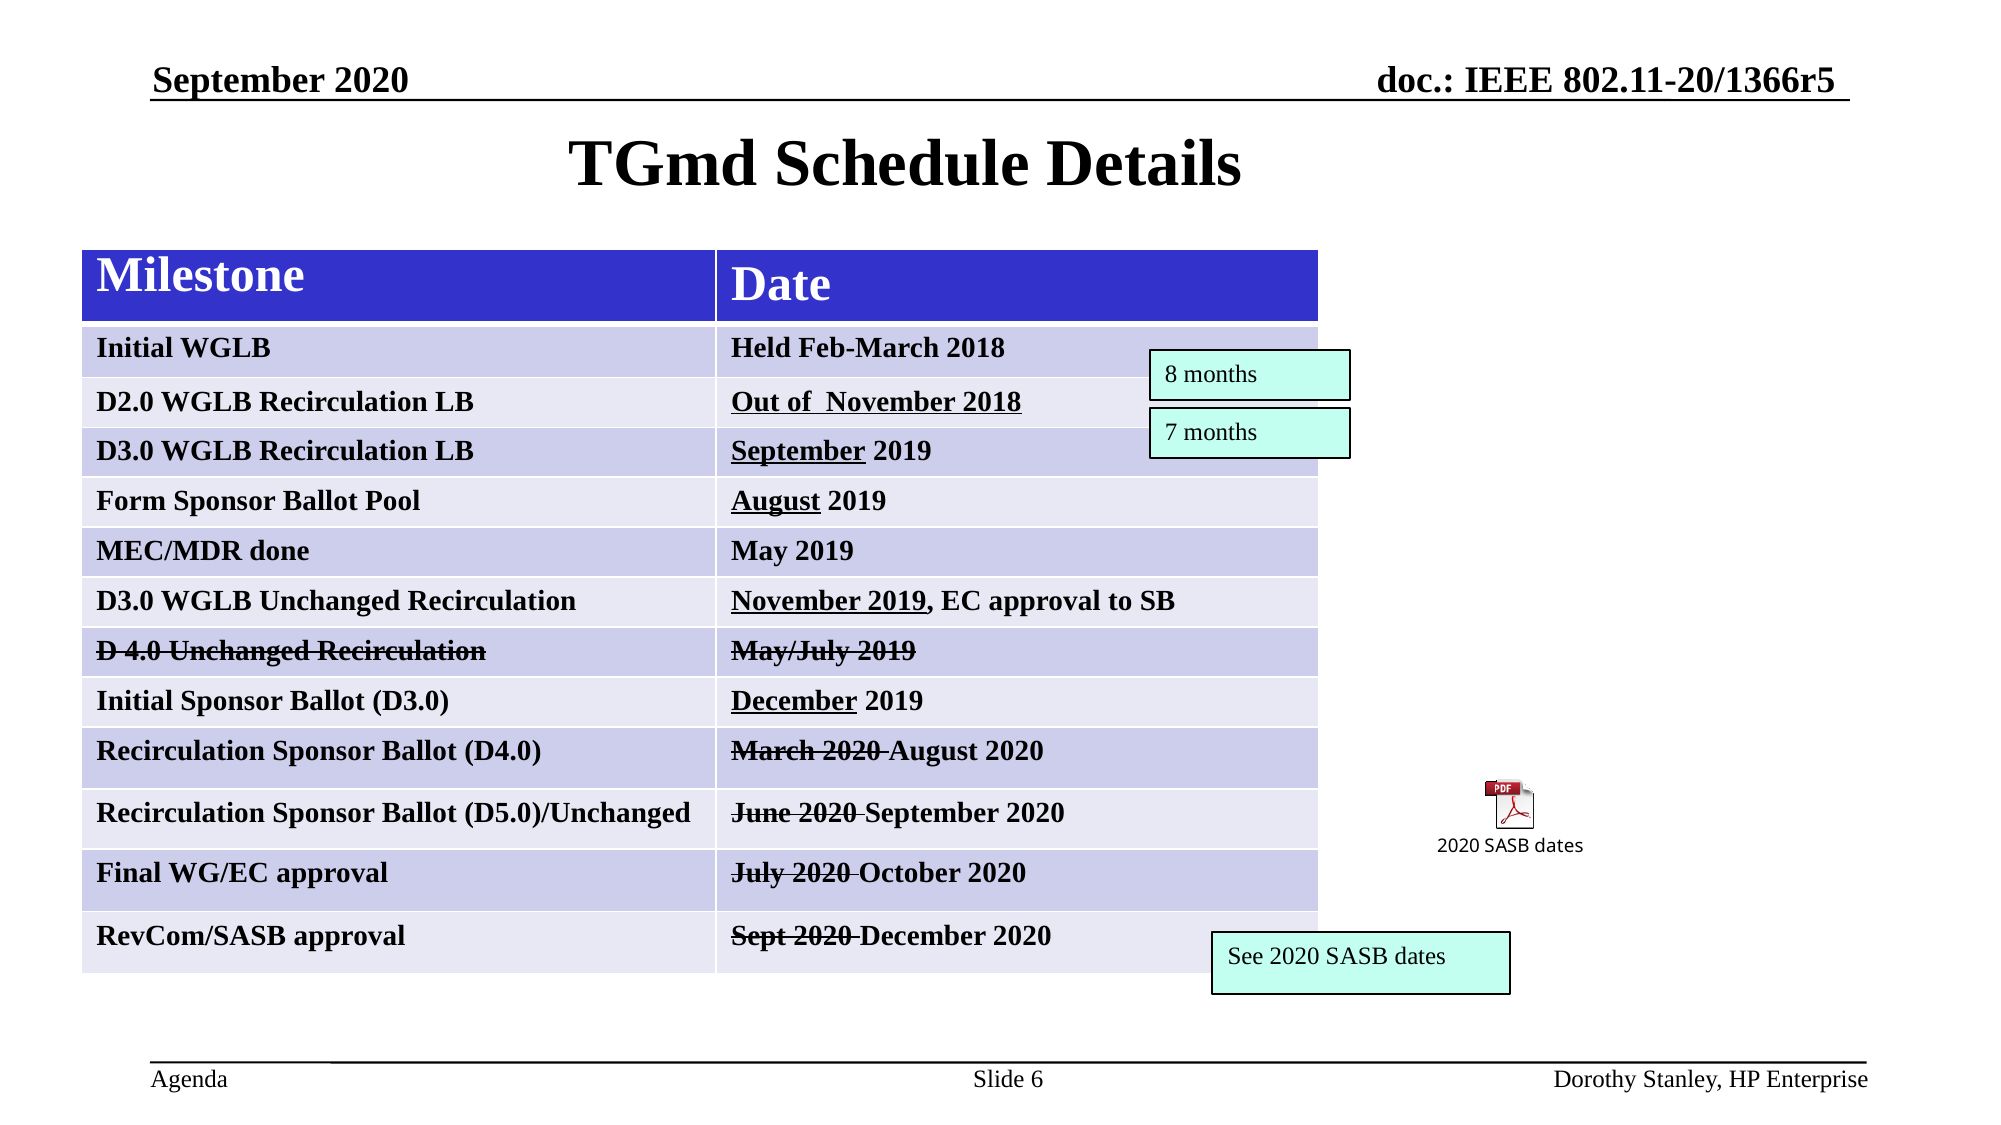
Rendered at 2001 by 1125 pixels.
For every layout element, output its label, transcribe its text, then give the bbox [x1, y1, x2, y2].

table_cell D 4.0 Unchanged Recirculation [82, 628, 715, 676]
table_cell D2.0 WGLB Recirculation LB [82, 378, 715, 427]
text_box 8 months [1149, 350, 1350, 400]
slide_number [152, 54, 567, 100]
table_cell MEC/MDR done [82, 528, 715, 576]
table_cell Recirculation Sponsor Ballot (D4.0) [82, 728, 715, 788]
table_cell September 2019 [717, 428, 1318, 476]
table_cell Form Sponsor Ballot Pool [82, 478, 715, 526]
table_cell Final WG/EC approval [82, 850, 715, 911]
table_header Date [717, 250, 1318, 321]
table_cell RevCom/SASB approval [82, 912, 715, 973]
table_cell Initial Sponsor Ballot (D3.0) [82, 678, 715, 726]
footer Dorothy Stanley, HP Enterprise [1549, 1062, 1869, 1093]
table_cell December 2019 [717, 678, 1318, 726]
title TGmd Schedule Details [187, 71, 1625, 247]
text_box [1434, 778, 1586, 913]
table_cell Out of November 2018 [717, 378, 1318, 427]
table_cell November 2019, EC approval to SB [717, 578, 1318, 626]
table_cell August 2019 [717, 478, 1318, 526]
table_cell July 2020 October 2020 [717, 850, 1318, 911]
slide_number Slide 6 [966, 1062, 1051, 1093]
table_cell May 2019 [717, 528, 1318, 576]
table_header Milestone [82, 250, 715, 321]
table_cell June 2020 September 2020 [717, 790, 1318, 848]
table_cell Held Feb-March 2018 [717, 327, 1318, 377]
table_cell Initial WGLB [82, 327, 715, 377]
table_cell D3.0 WGLB Recirculation LB [82, 428, 715, 476]
text_box 7 months [1149, 408, 1350, 459]
text_box See 2020 SASB dates [1212, 932, 1511, 995]
table_cell D3.0 WGLB Unchanged Recirculation [82, 578, 715, 626]
table_cell March 2020 August 2020 [717, 728, 1318, 788]
table_cell May/July 2019 [717, 628, 1318, 676]
table_cell Sept 2020 December 2020 [717, 912, 1318, 973]
table_cell Recirculation Sponsor Ballot (D5.0)/Unchanged [82, 790, 715, 848]
